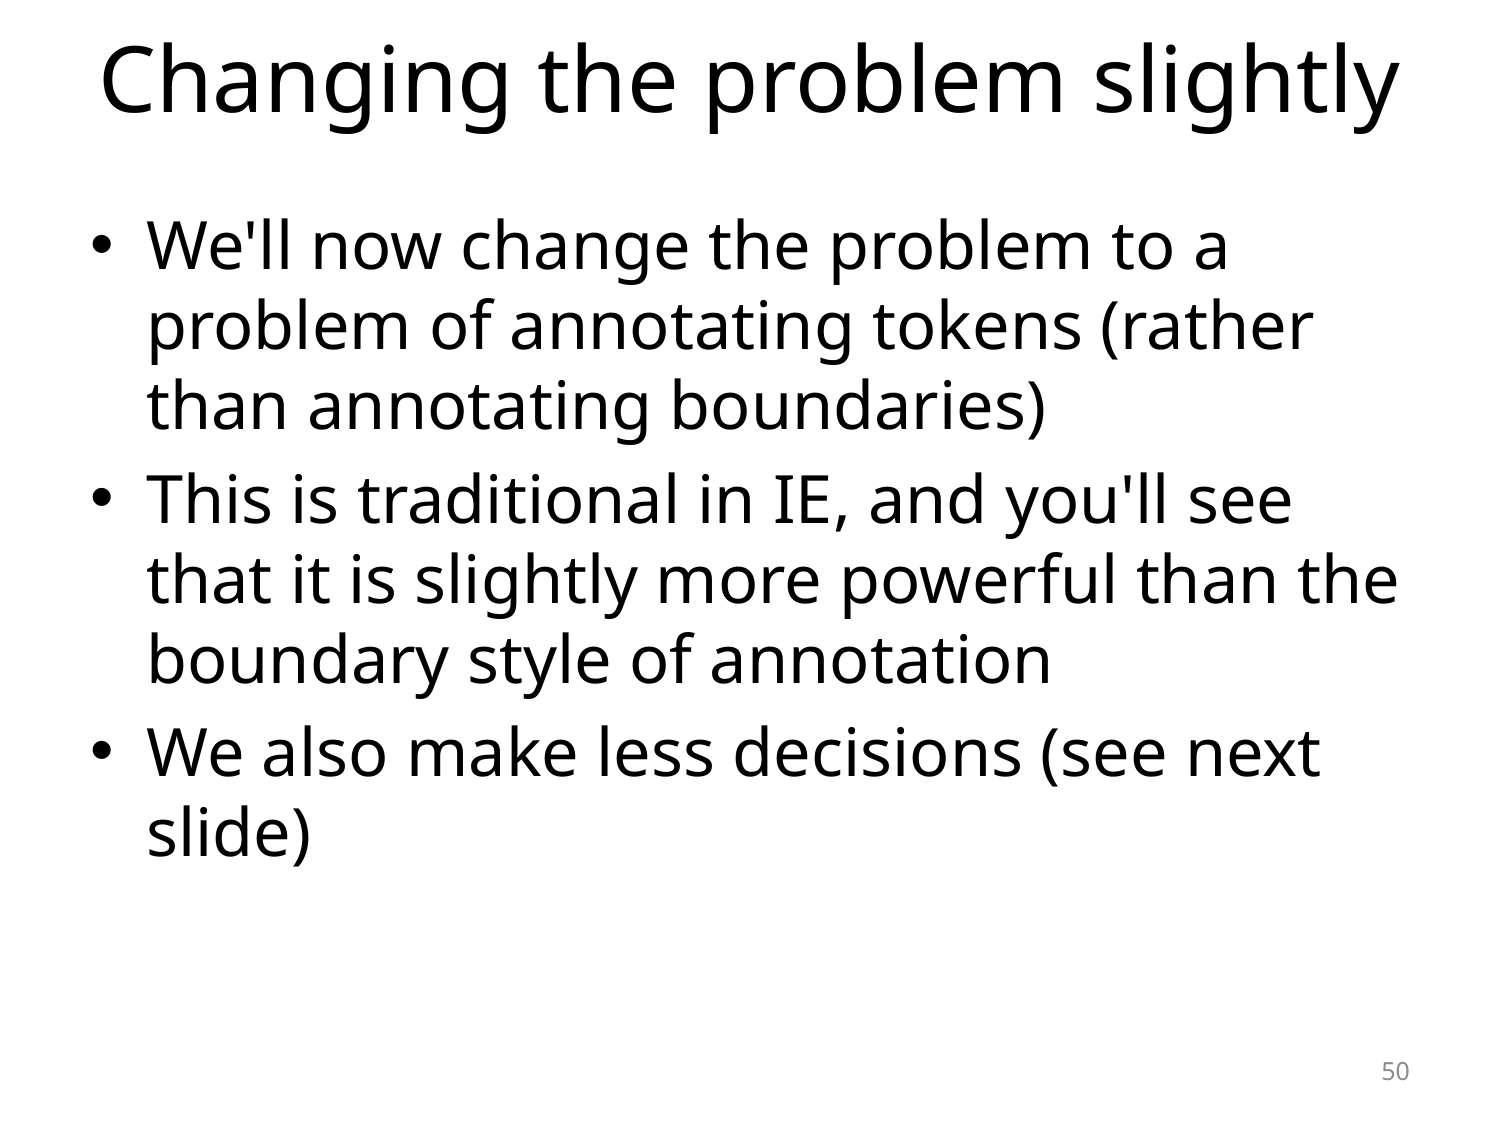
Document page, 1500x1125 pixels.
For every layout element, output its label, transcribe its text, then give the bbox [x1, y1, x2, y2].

title Changing the problem slightly [75, 0, 1425, 152]
slide_number 50 [1074, 1042, 1425, 1103]
list We'll now change the problem to a problem of annotating tokens (rather than annotating boundaries) This is traditional in IE, and you'll see that it is slightly more powerful than the boundary style of annotation We also make less decisions (see next slide) [75, 195, 1425, 1011]
